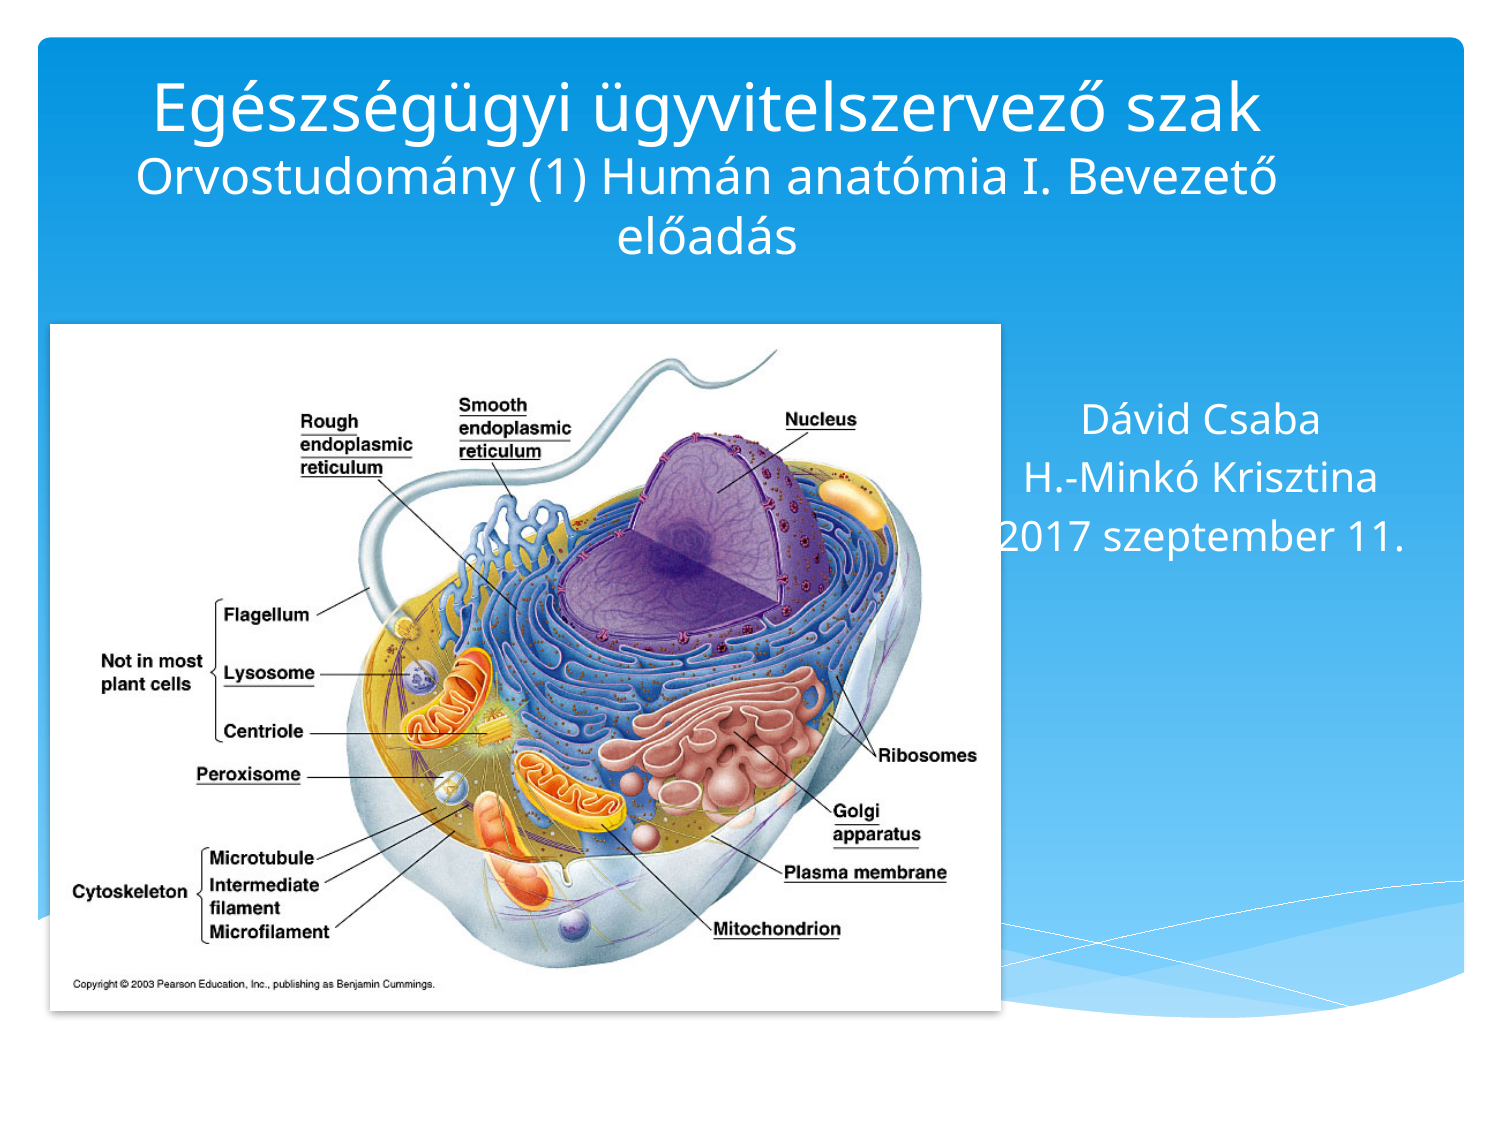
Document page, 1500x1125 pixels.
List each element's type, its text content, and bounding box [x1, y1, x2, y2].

picture [64, 337, 987, 998]
title Egészségügyi ügyvitelszervező szak Orvostudomány (1) Humán anatómia I. Bevezető előadás [69, 30, 1345, 273]
subtitle Dávid Csaba H.-Minkó Krisztina 2017 szeptember 11. [993, 385, 1475, 627]
